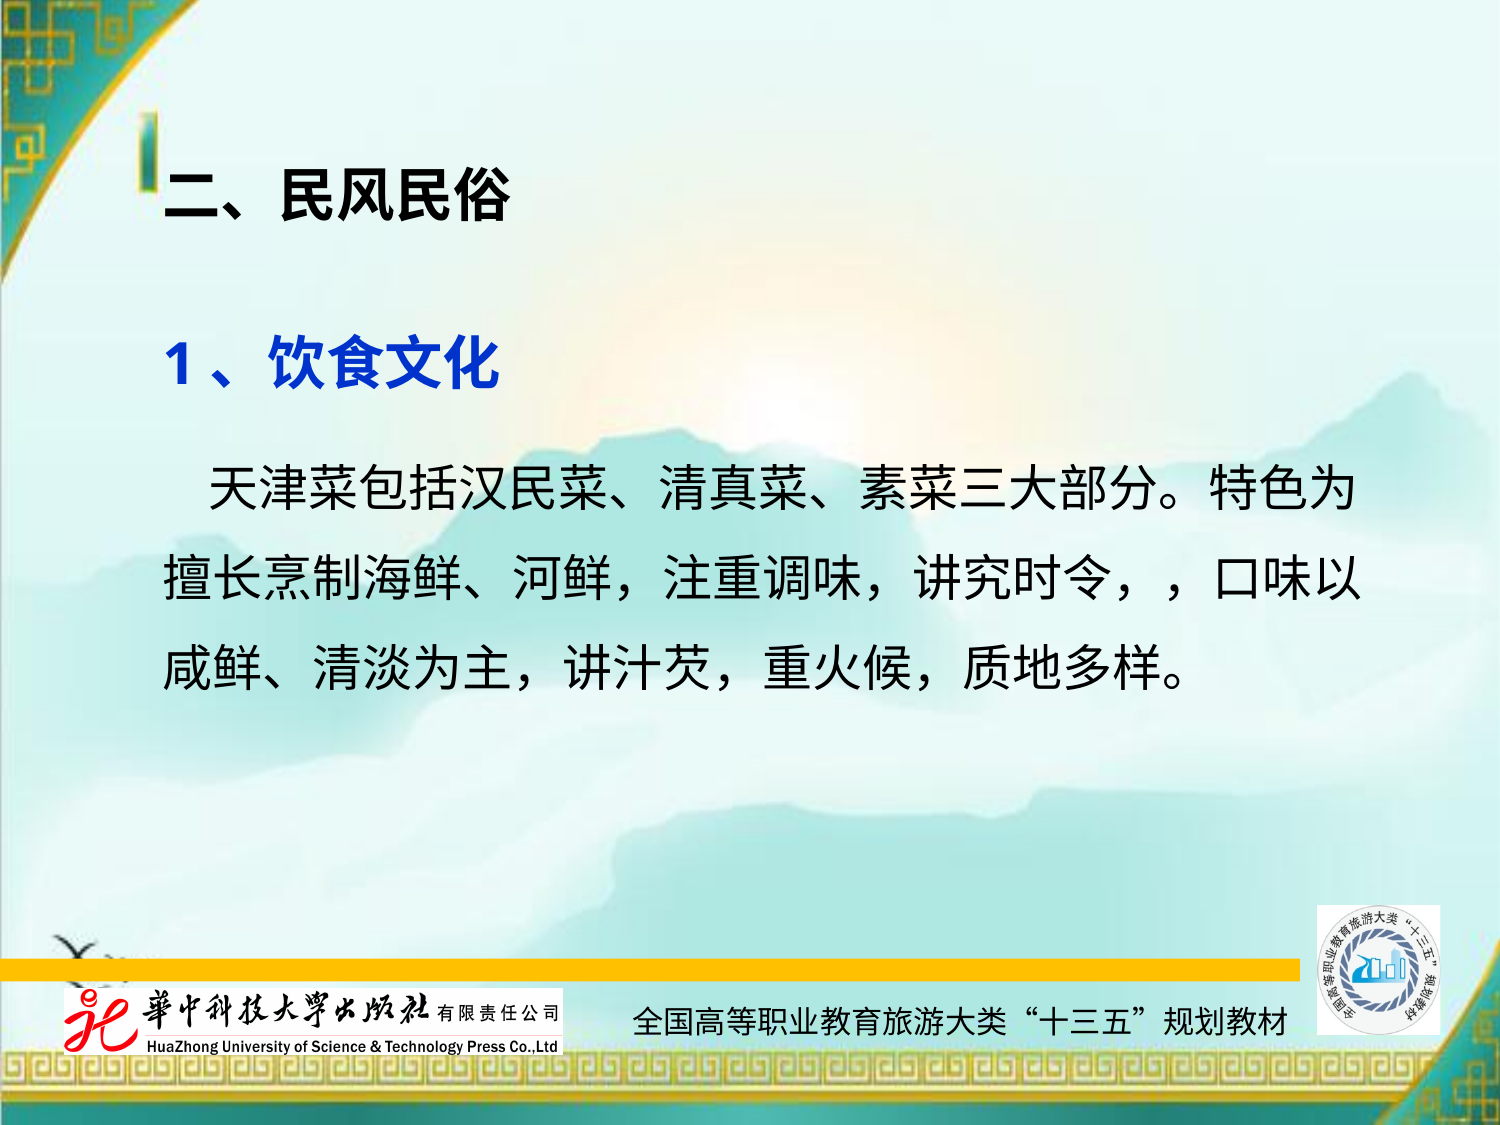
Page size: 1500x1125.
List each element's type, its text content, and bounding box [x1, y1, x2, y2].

text_box 二、民风民俗 1、饮食文化 天津菜包括汉民菜、清真菜、素菜三大部分。特色为擅长烹制海鲜、河鲜，注重调味，讲究时令，，口味以咸鲜、清淡为主，讲汁芡，重火候，质地多样。 [147, 137, 1412, 704]
picture [0, 0, 1500, 1125]
